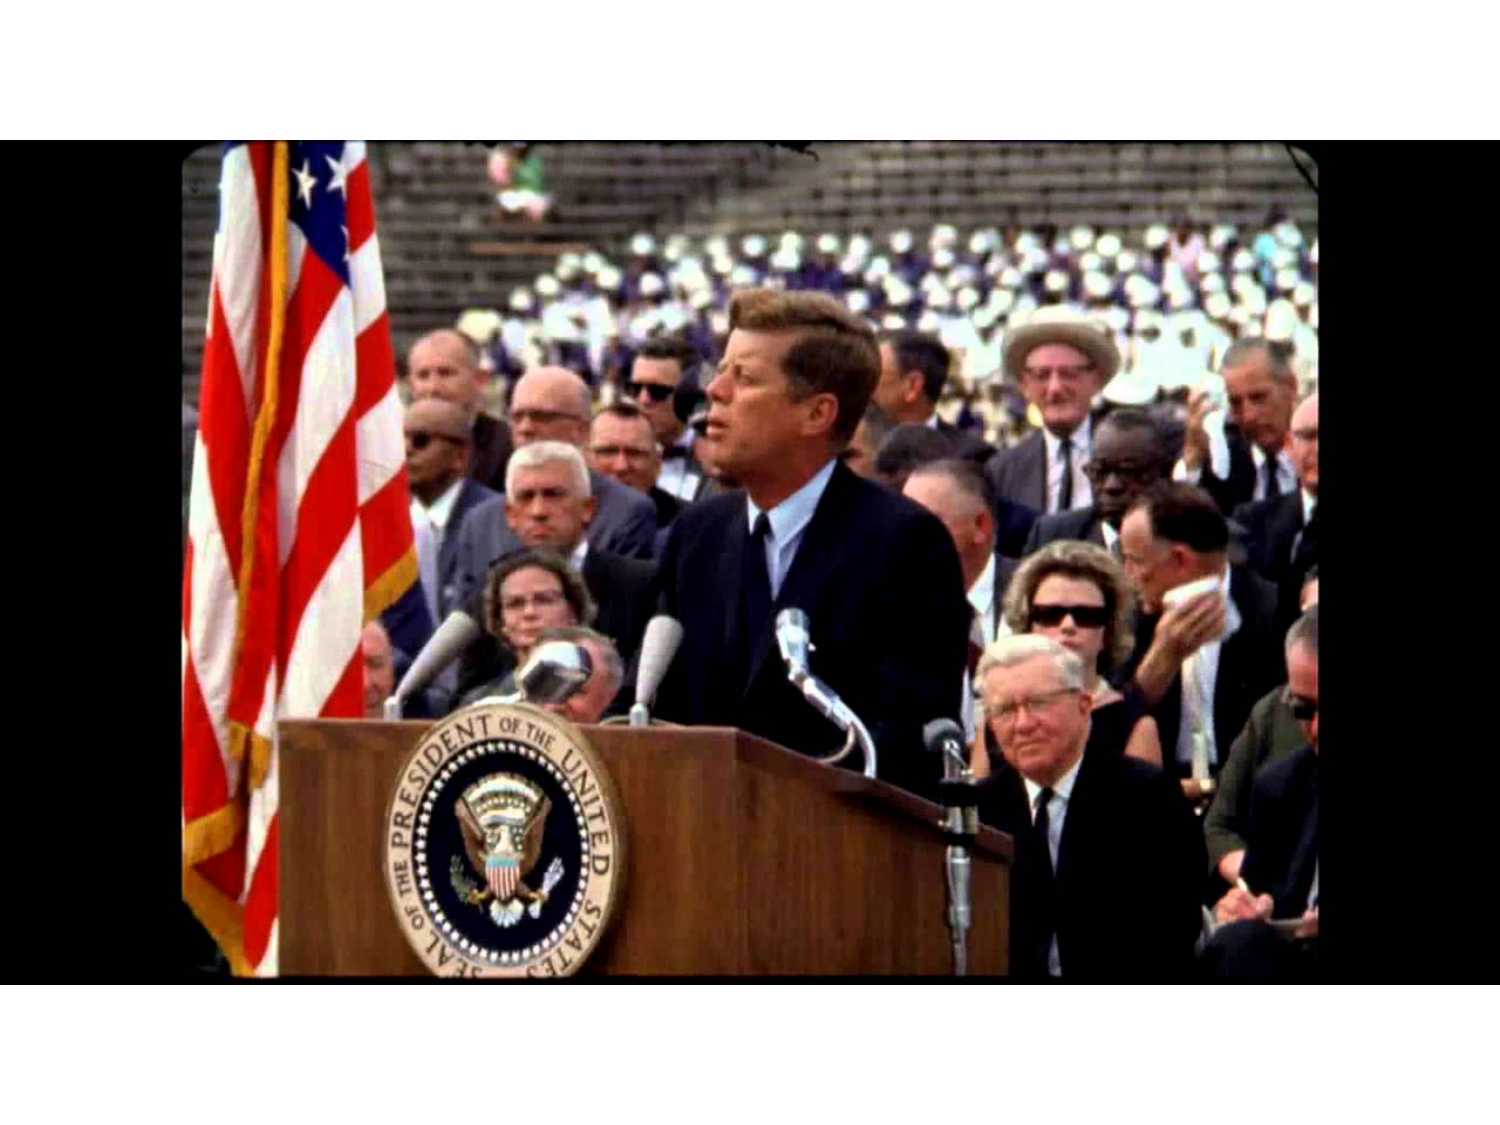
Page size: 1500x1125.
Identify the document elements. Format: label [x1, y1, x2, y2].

picture [0, 140, 1500, 985]
